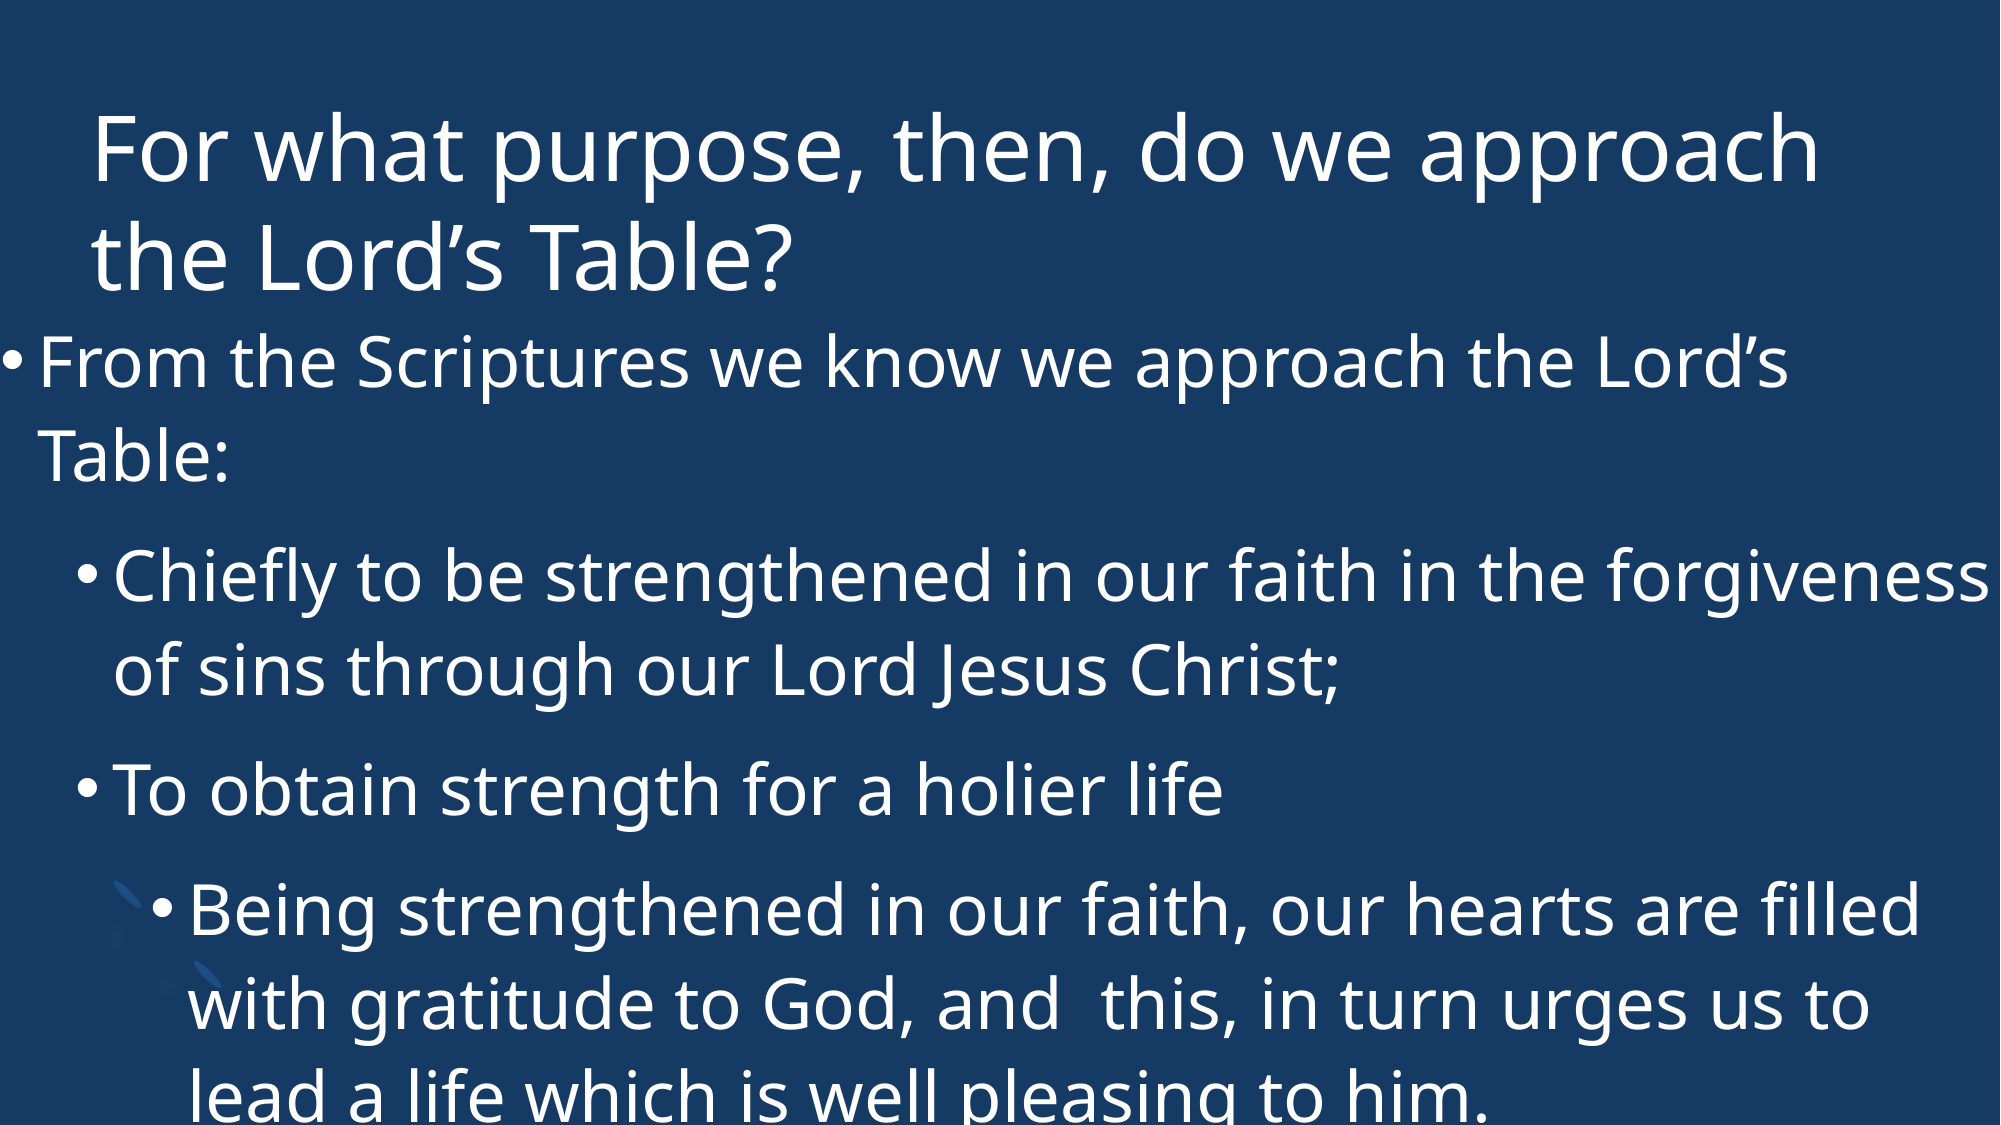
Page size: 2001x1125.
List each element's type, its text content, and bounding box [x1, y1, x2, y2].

list From the Scriptures we know we approach the Lord’s Table: Chiefly to be strengthened in our faith in the forgiveness of sins through our Lord Jesus Christ; To obtain strength for a holier life Being strengthened in our faith, our hearts are filled with gratitude to God, and this, in turn urges us to lead a life which is well pleasing to him. [0, 308, 2000, 1125]
title For what purpose, then, do we approach the Lord’s Table? [90, 90, 1910, 308]
